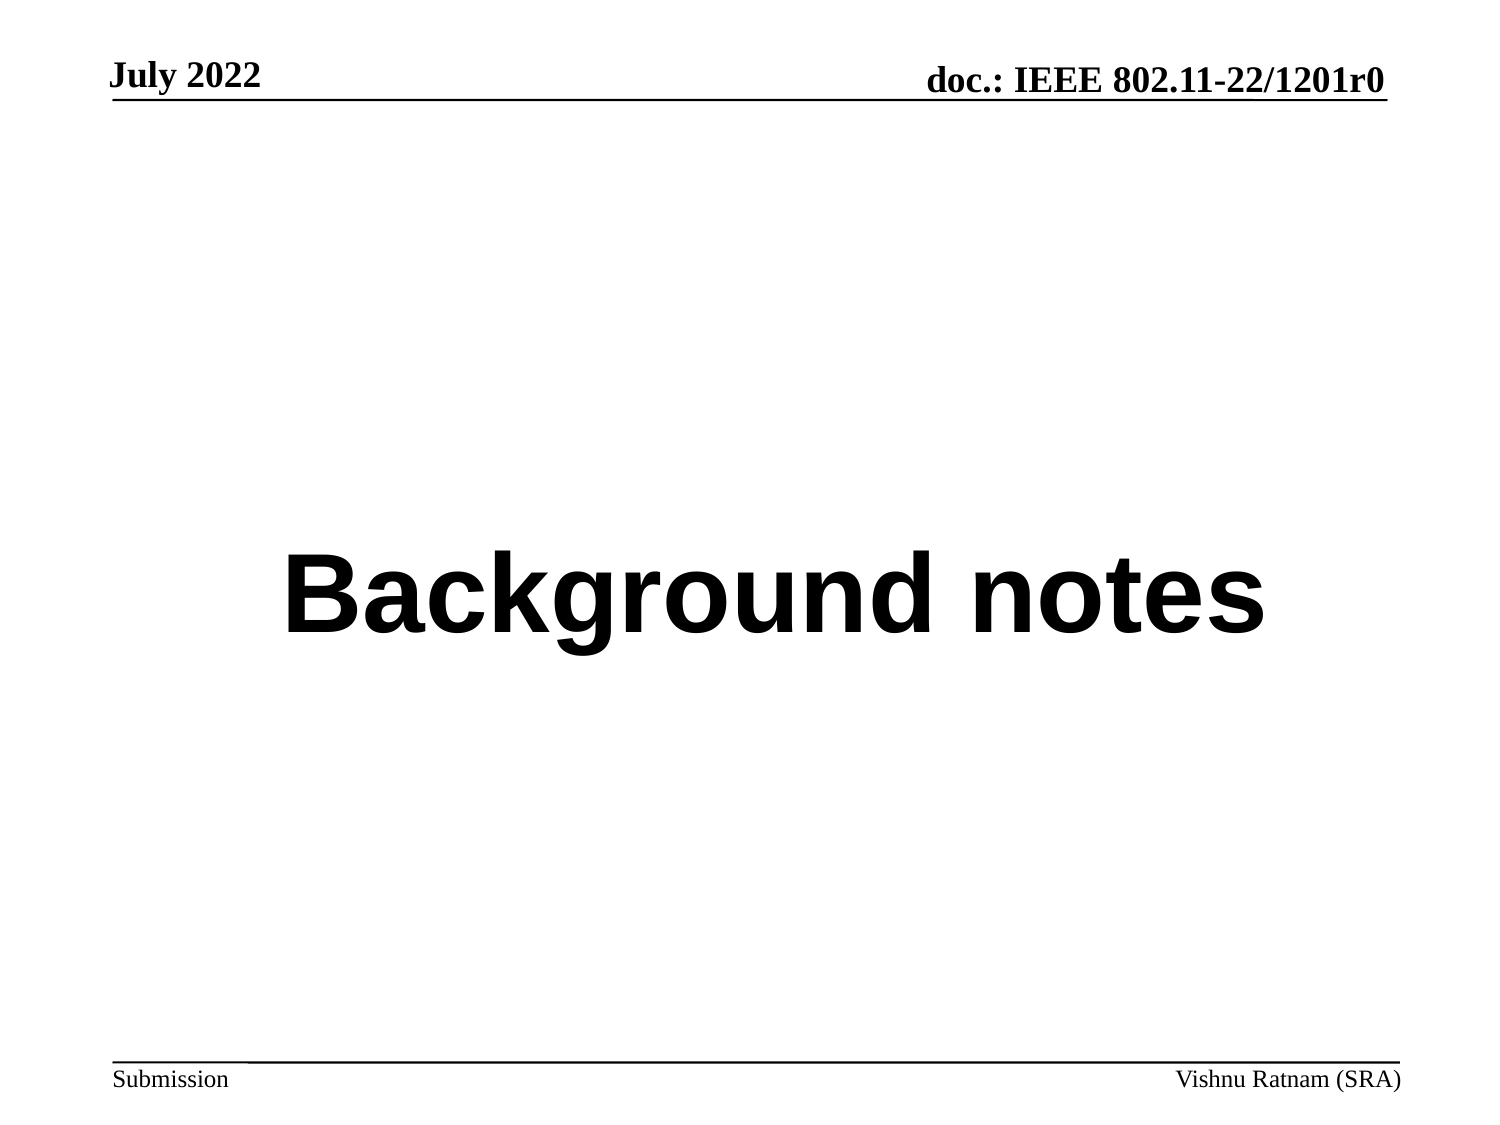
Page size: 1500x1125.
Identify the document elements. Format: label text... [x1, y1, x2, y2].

footer Vishnu Ratnam (SRA) [949, 1061, 1402, 1093]
title Background notes [137, 500, 1413, 675]
